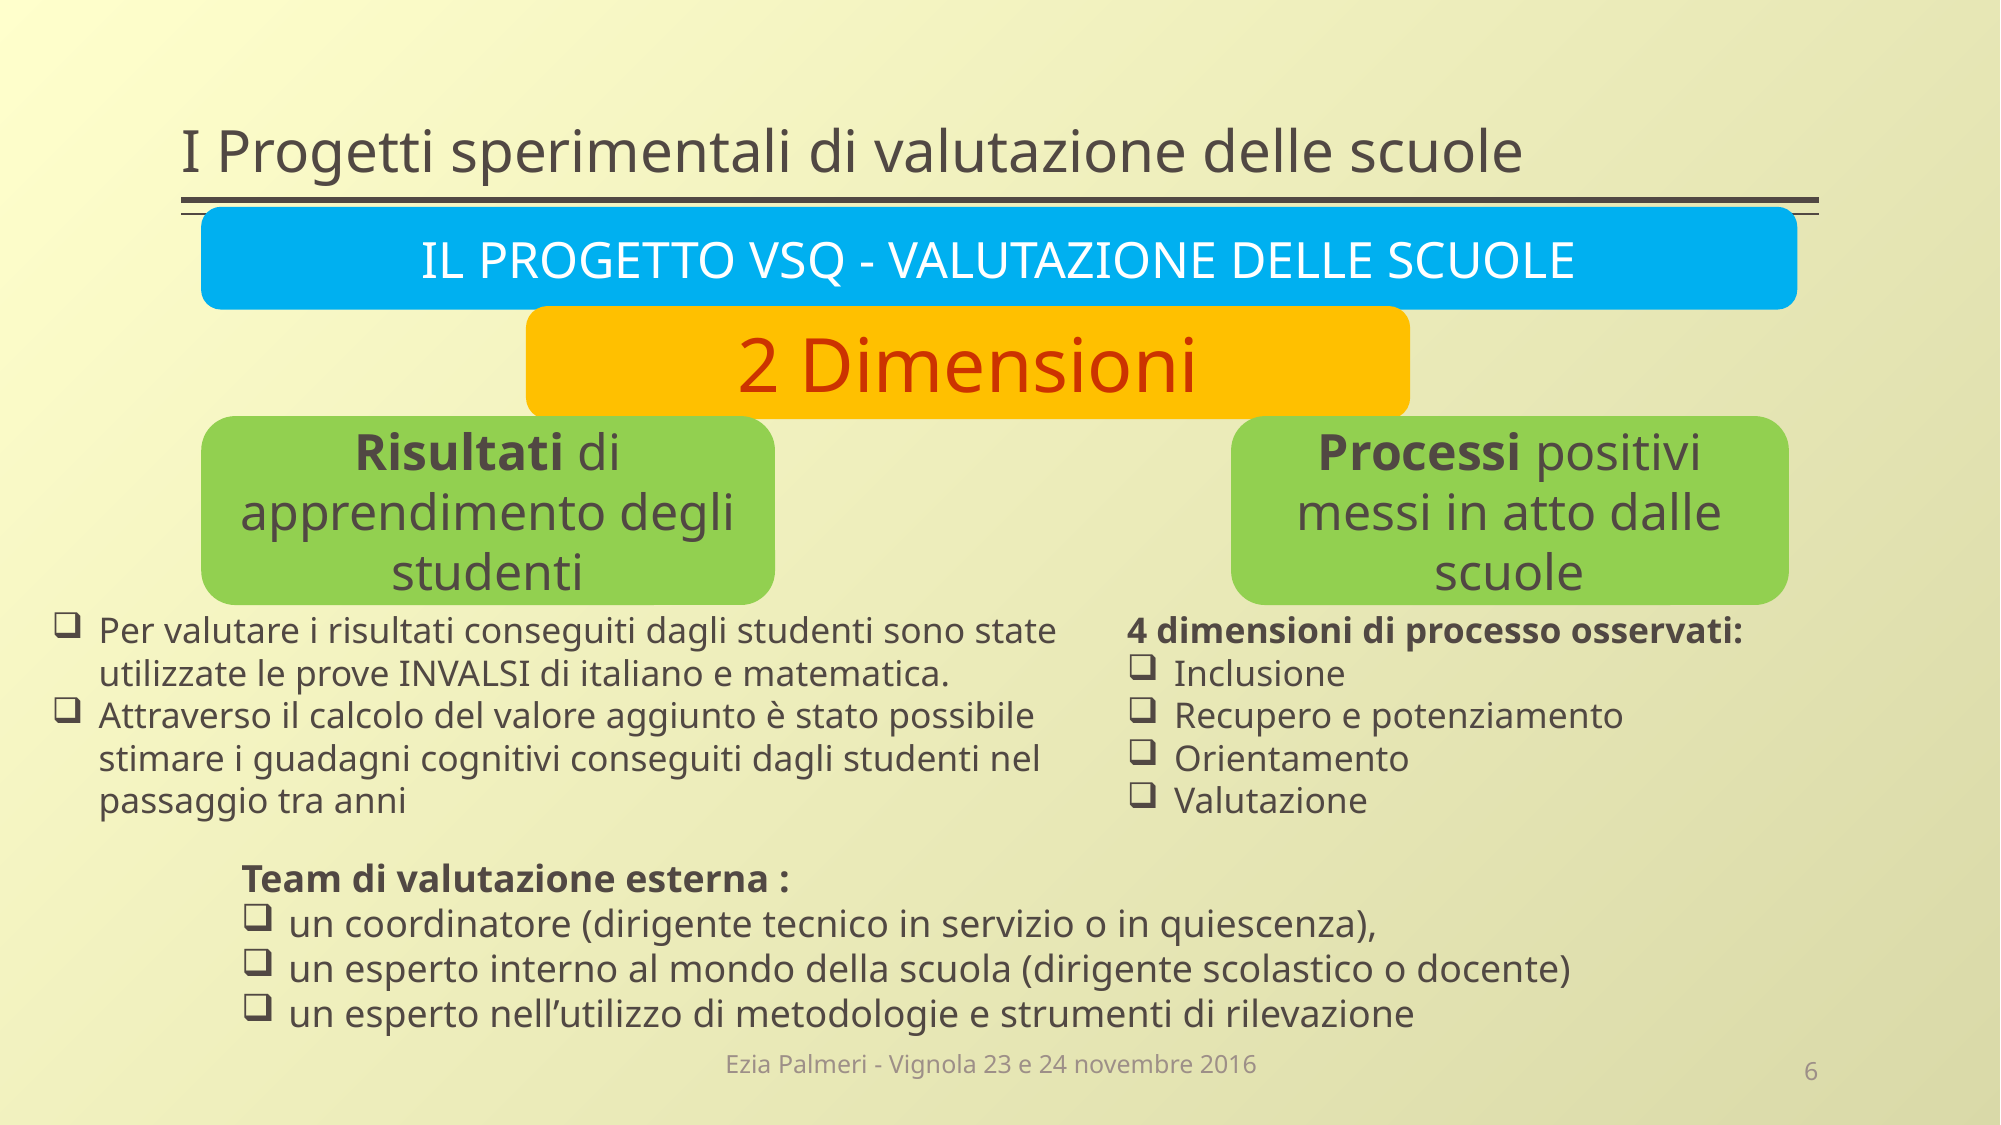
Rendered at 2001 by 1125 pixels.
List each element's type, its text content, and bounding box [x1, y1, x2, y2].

slide_number 6 [1518, 1043, 1819, 1103]
text_box Per valutare i risultati conseguiti dagli studenti sono state utilizzate le prove INVALSI di italiano e matematica. Attraverso il calcolo del valore aggiunto è stato possibile stimare i guadagni cognitivi conseguiti dagli studenti nel passaggio tra anni [37, 601, 1080, 829]
text_box 2 Dimensioni [525, 306, 1411, 420]
text_box 4 dimensioni di processo osservati: Inclusione Recupero e potenziamento Orientamento Valutazione [1112, 601, 1833, 829]
title I Progetti sperimentali di valutazione delle scuole [181, 12, 1819, 193]
footer Ezia Palmeri - Vignola 23 e 24 novembre 2016 [472, 1043, 1511, 1094]
text_box IL PROGETTO VSQ - VALUTAZIONE DELLE SCUOLE [201, 206, 1798, 310]
text_box Processi positivi messi in atto dalle scuole [1231, 416, 1789, 601]
text_box Risultati di apprendimento degli studenti [201, 416, 776, 606]
text_box Team di valutazione esterna : un coordinatore (dirigente tecnico in servizio o in quiescenza), un esperto interno al mondo della scuola (dirigente scolastico o docente) un esperto nell’utilizzo di metodologie e strumenti di rilevazione [226, 847, 1833, 1043]
